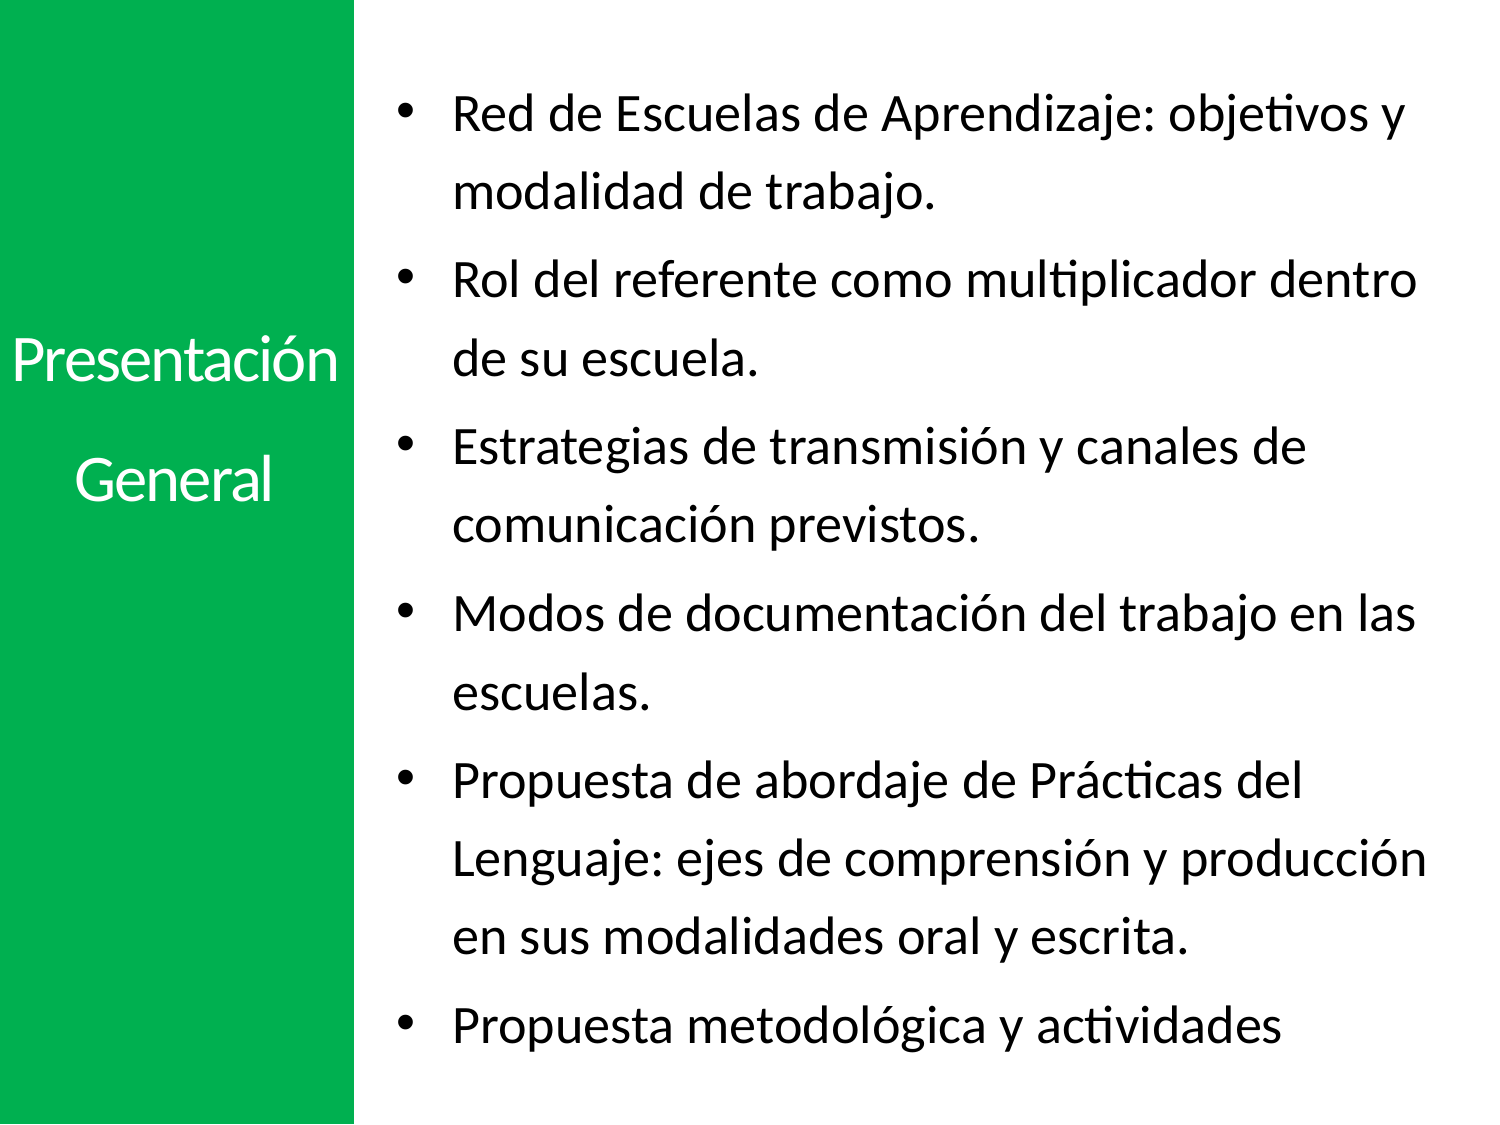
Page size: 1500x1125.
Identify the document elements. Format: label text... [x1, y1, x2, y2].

title Presentación General [0, 267, 354, 660]
text_box [0, 0, 356, 1125]
list Red de Escuelas de Aprendizaje: objetivos y modalidad de trabajo. Rol del referente como multiplicador dentro de su escuela. Estrategias de transmisión y canales de comunicación previstos. Modos de documentación del trabajo en las escuelas. Propuesta de abordaje de Prácticas del Lenguaje: ejes de comprensión y producción en sus modalidades oral y escrita. Propuesta metodológica y actividades [380, 56, 1471, 1067]
